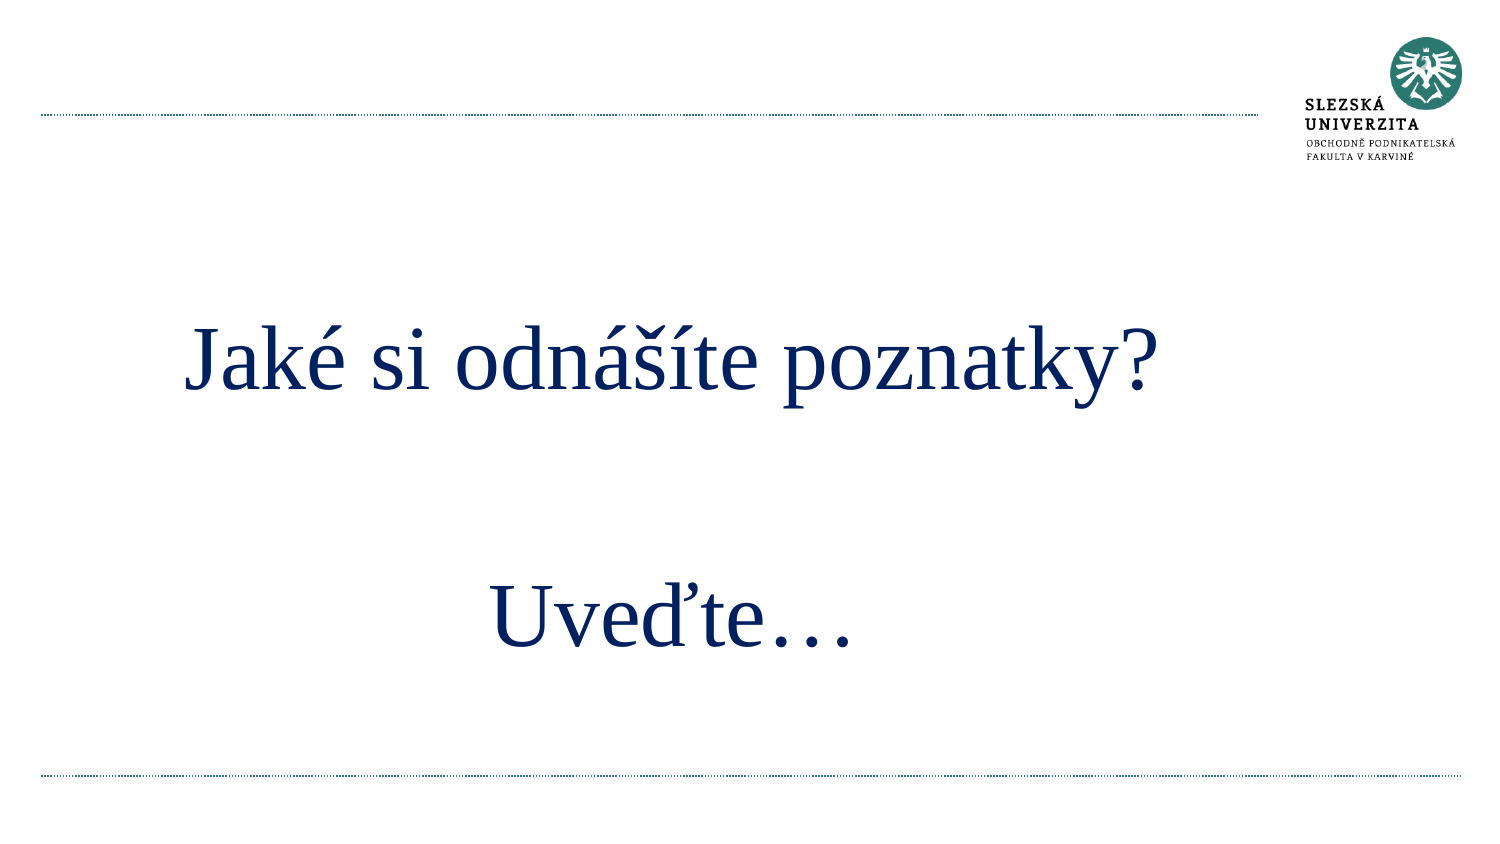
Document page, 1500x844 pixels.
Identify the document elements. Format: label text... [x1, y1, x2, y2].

text_box Jaké si odnášíte poznatky? Uveďte… [64, 161, 1282, 778]
picture [1305, 37, 1462, 160]
